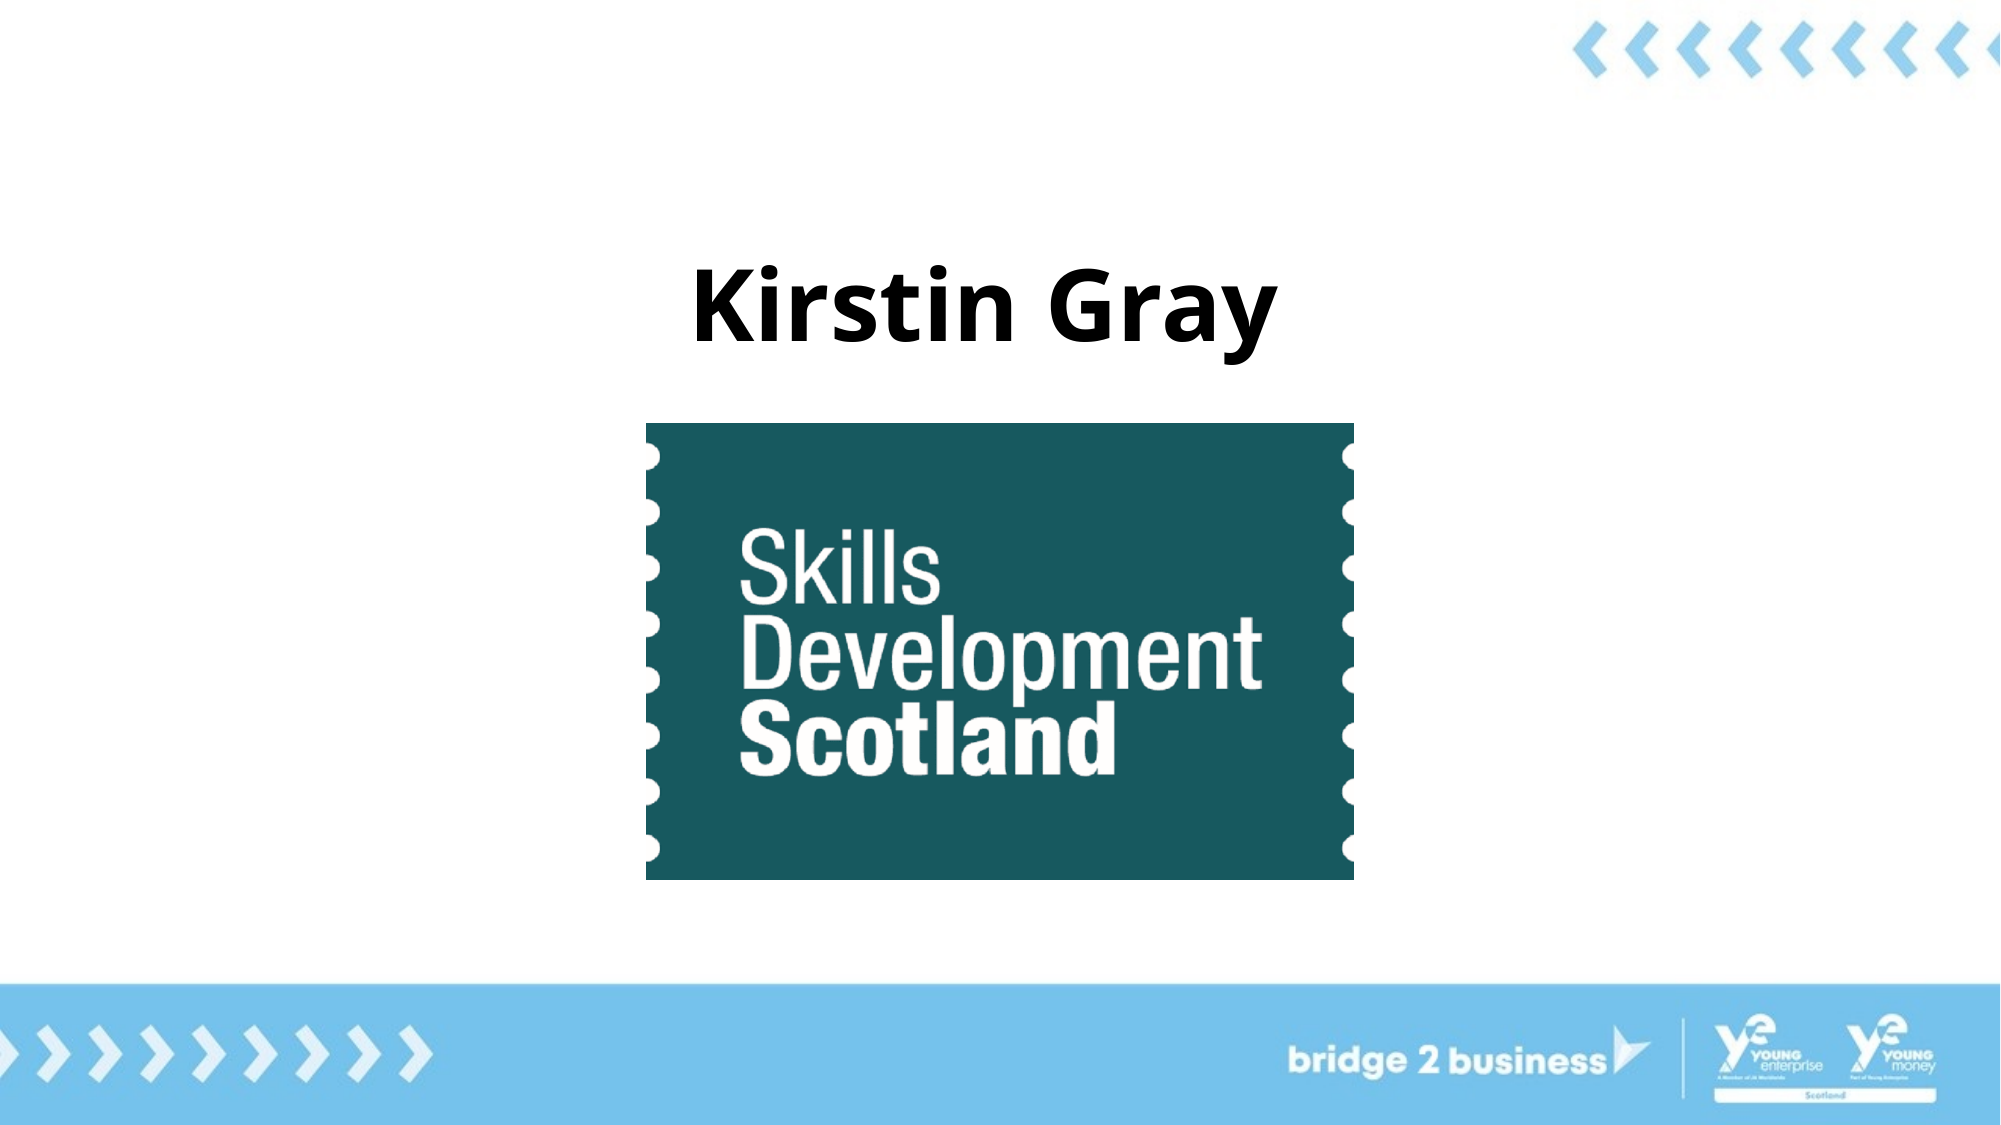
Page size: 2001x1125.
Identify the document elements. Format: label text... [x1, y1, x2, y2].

text_box [159, 370, 780, 477]
title Kirstin Gray [233, 175, 1734, 371]
picture [0, 0, 2001, 1125]
